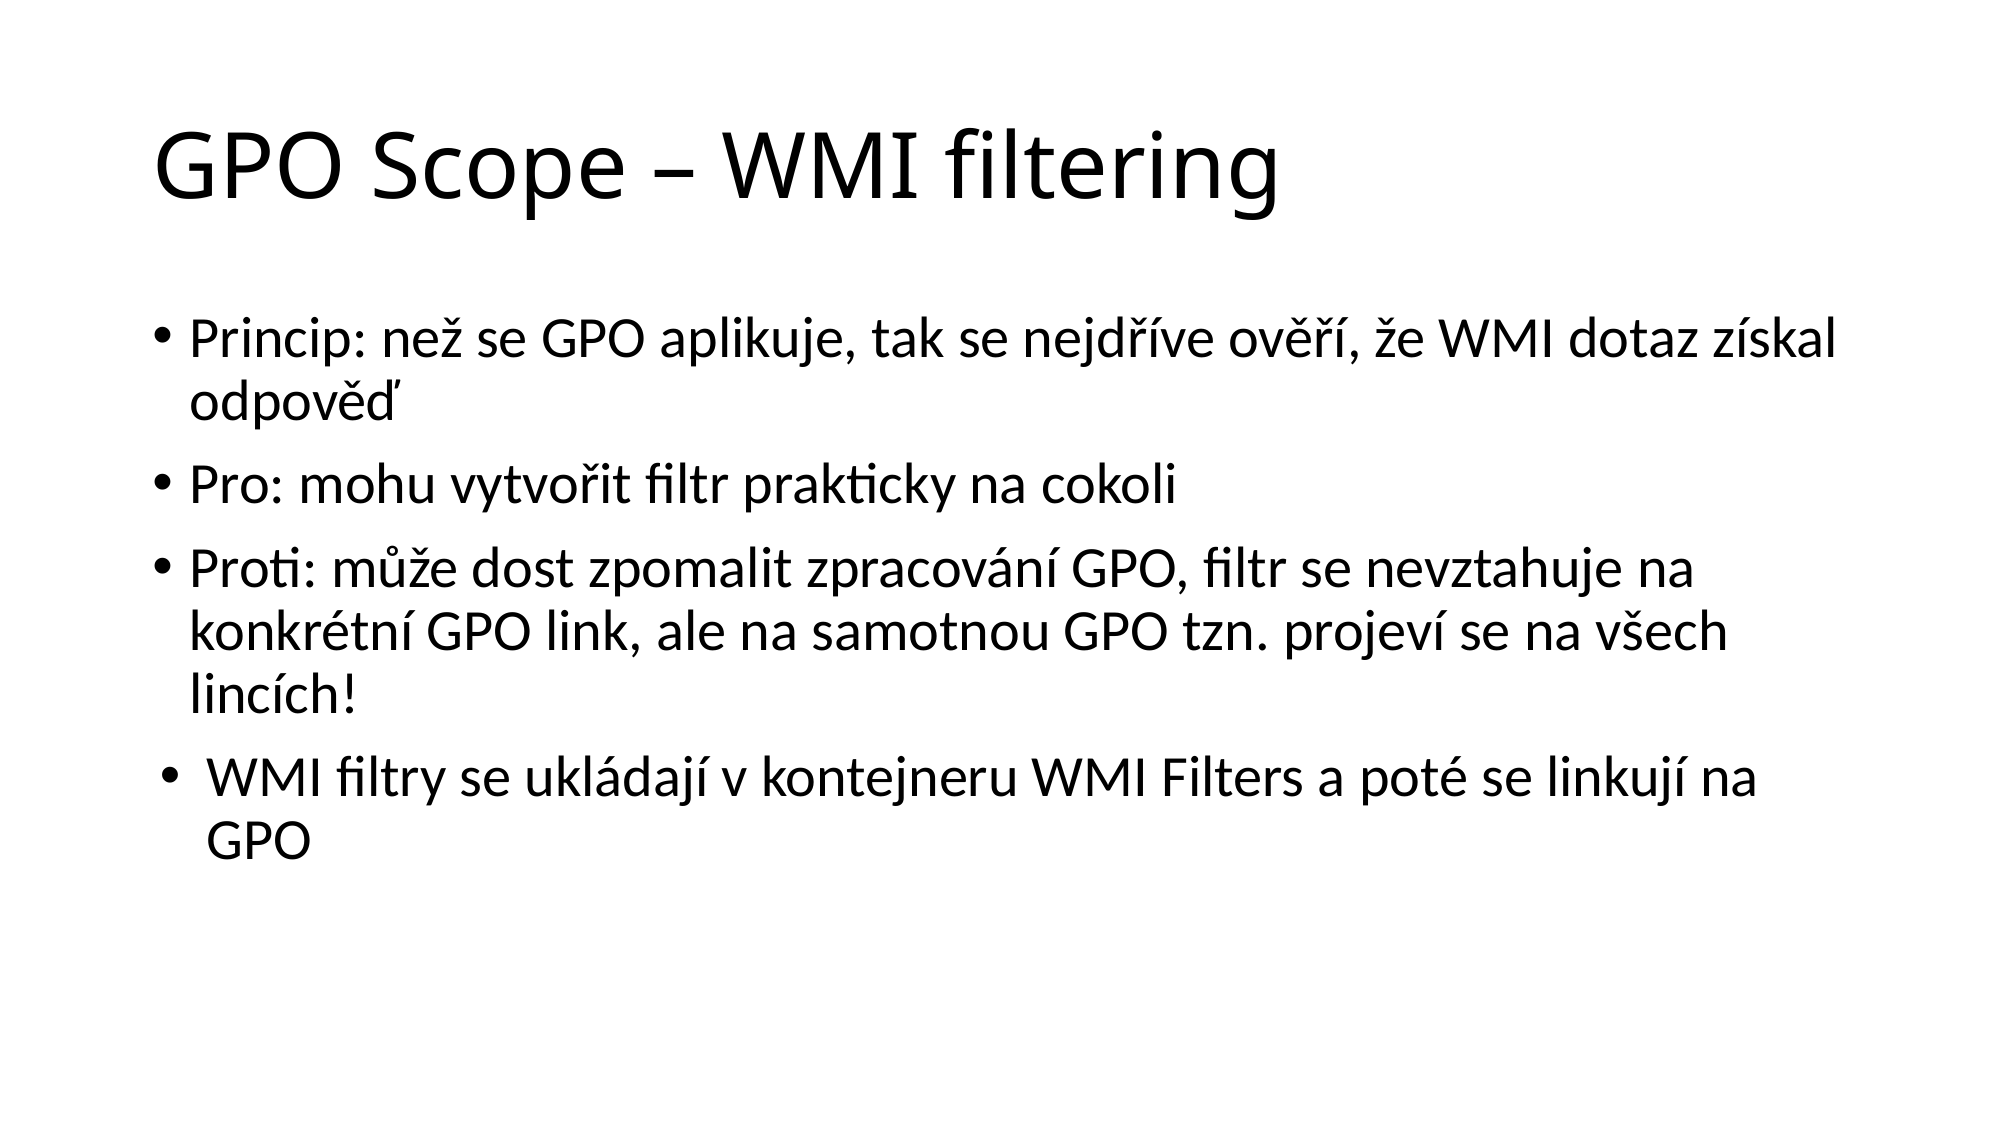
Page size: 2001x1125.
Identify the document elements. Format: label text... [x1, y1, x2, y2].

title GPO Scope – WMI filtering [137, 59, 1863, 278]
list Princip: než se GPO aplikuje, tak se nejdříve ověří, že WMI dotaz získal odpověď Pro: mohu vytvořit filtr prakticky na cokoli Proti: může dost zpomalit zpracování GPO, filtr se nevztahuje na konkrétní GPO link, ale na samotnou GPO tzn. projeví se na všech lincích! WMI filtry se ukládají v kontejneru WMI Filters a poté se linkují na GPO [137, 299, 1863, 1014]
